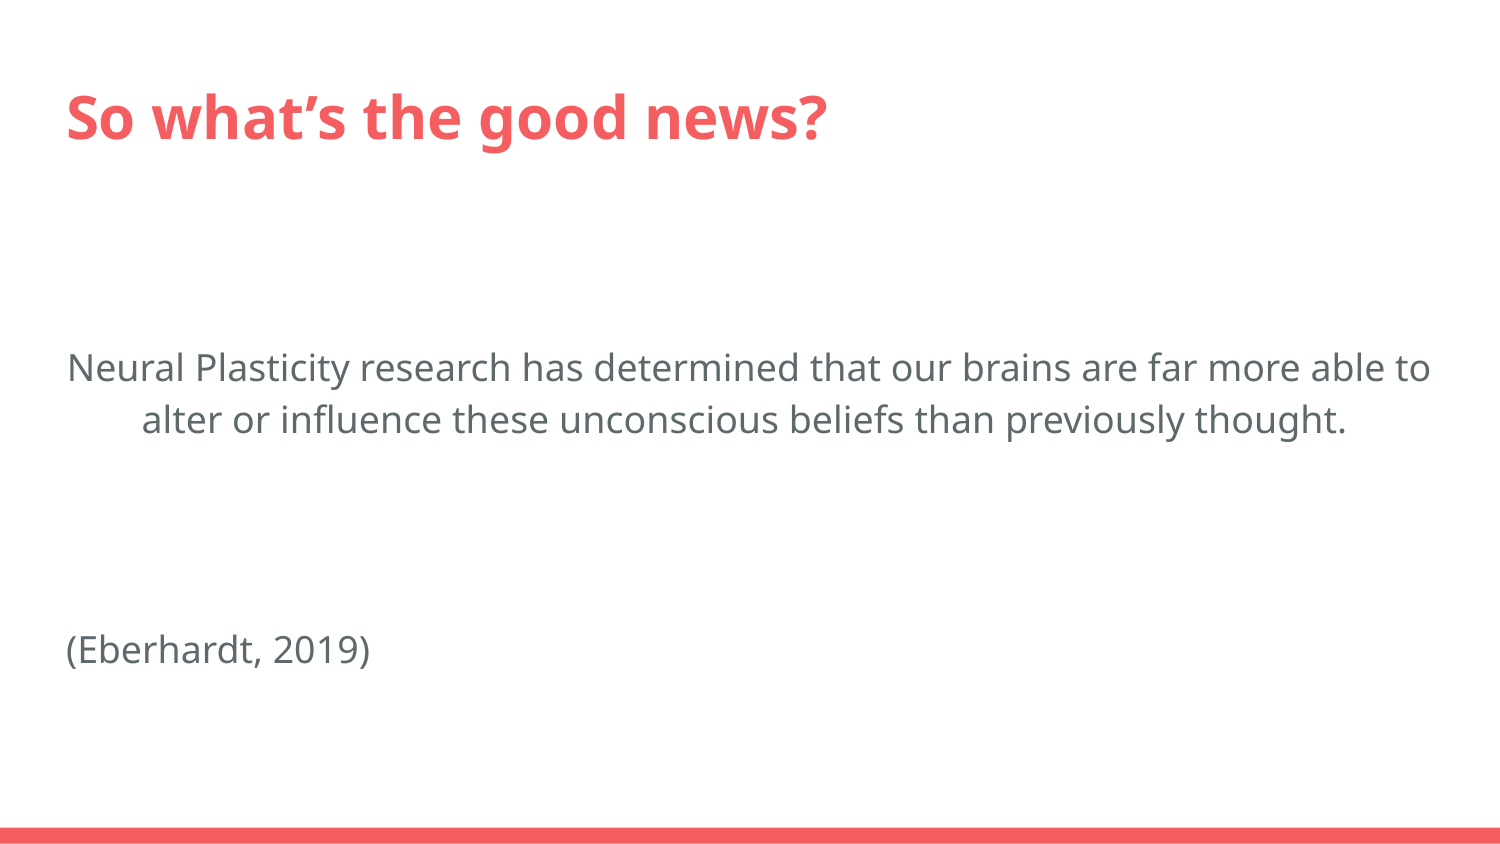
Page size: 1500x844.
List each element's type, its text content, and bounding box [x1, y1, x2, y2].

list Neural Plasticity research has determined that our brains are far more able to alter or influence these unconscious beliefs than previously thought. (Eberhardt, 2019) [51, 189, 1449, 750]
title So what’s the good news? [51, 64, 1449, 167]
